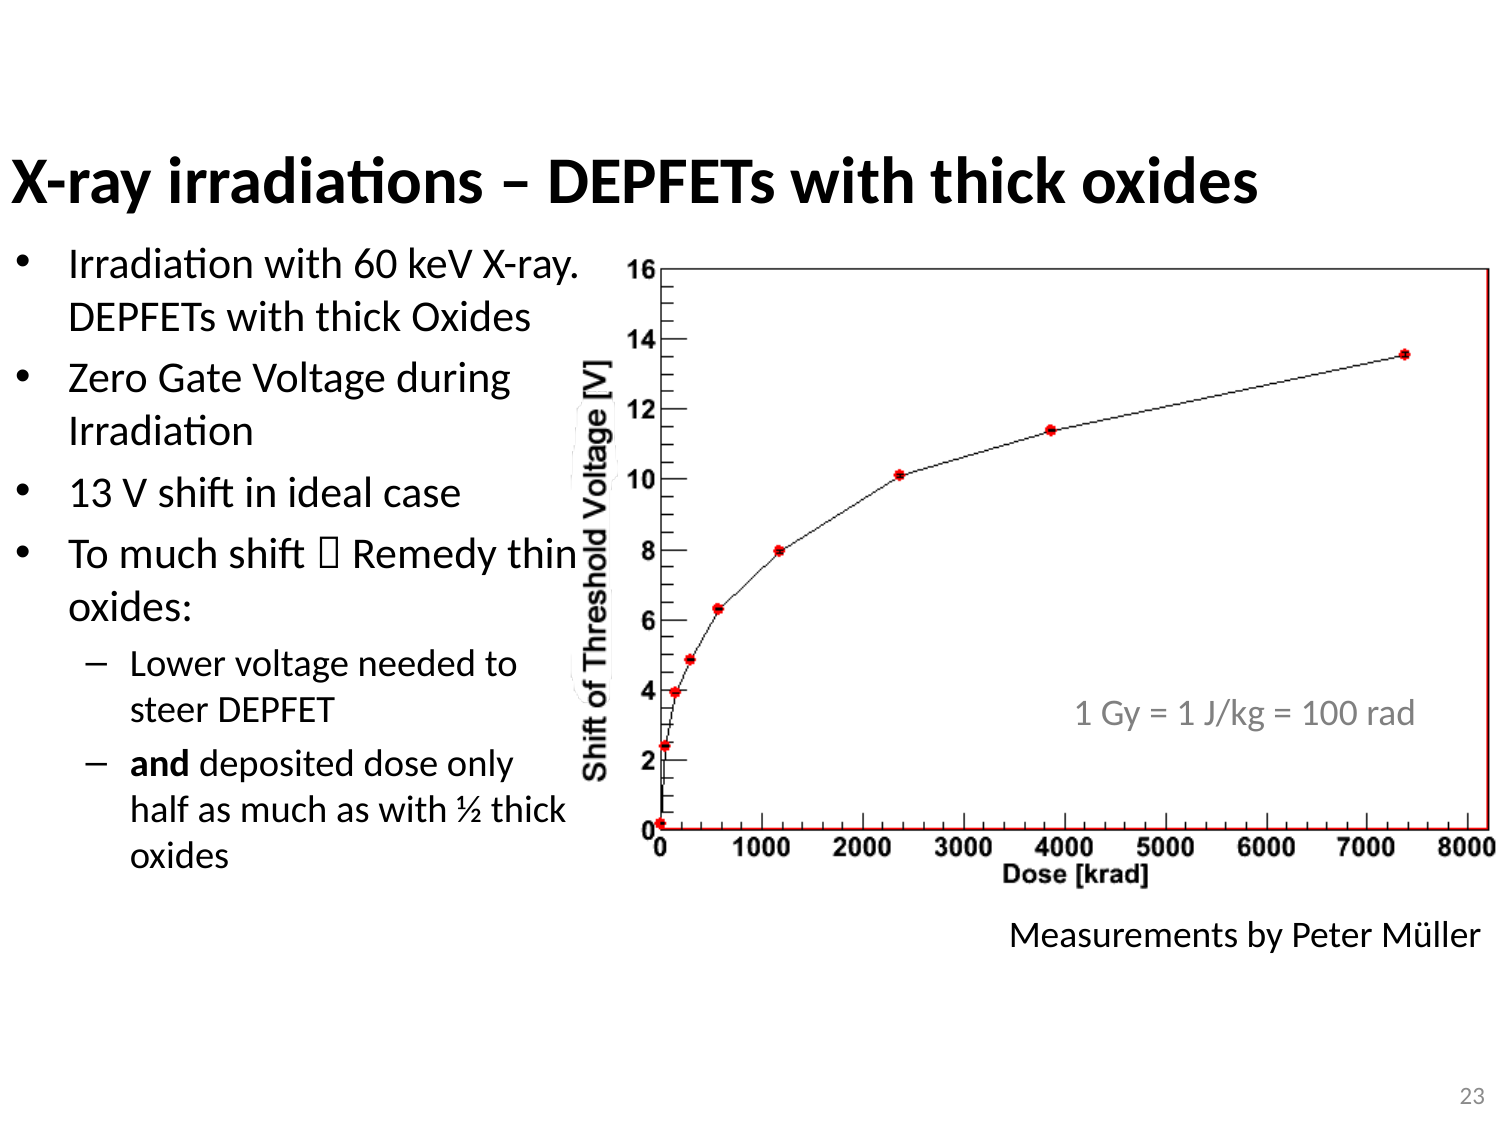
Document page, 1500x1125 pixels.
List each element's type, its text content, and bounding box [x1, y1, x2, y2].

slide_number 23 [1200, 1064, 1500, 1125]
list X-ray irradiations – DEPFETs with thick oxides [0, 0, 1500, 224]
list Irradiation with 60 keV X-ray. DEPFETs with thick Oxides Zero Gate Voltage during Irradiation 13 V shift in ideal case To much shift  Remedy thin oxides: Lower voltage needed to steer DEPFET and deposited dose only half as much as with ½ thick oxides [0, 226, 597, 903]
picture [558, 255, 1500, 901]
text_box Measurements by Peter Müller [993, 910, 1497, 963]
